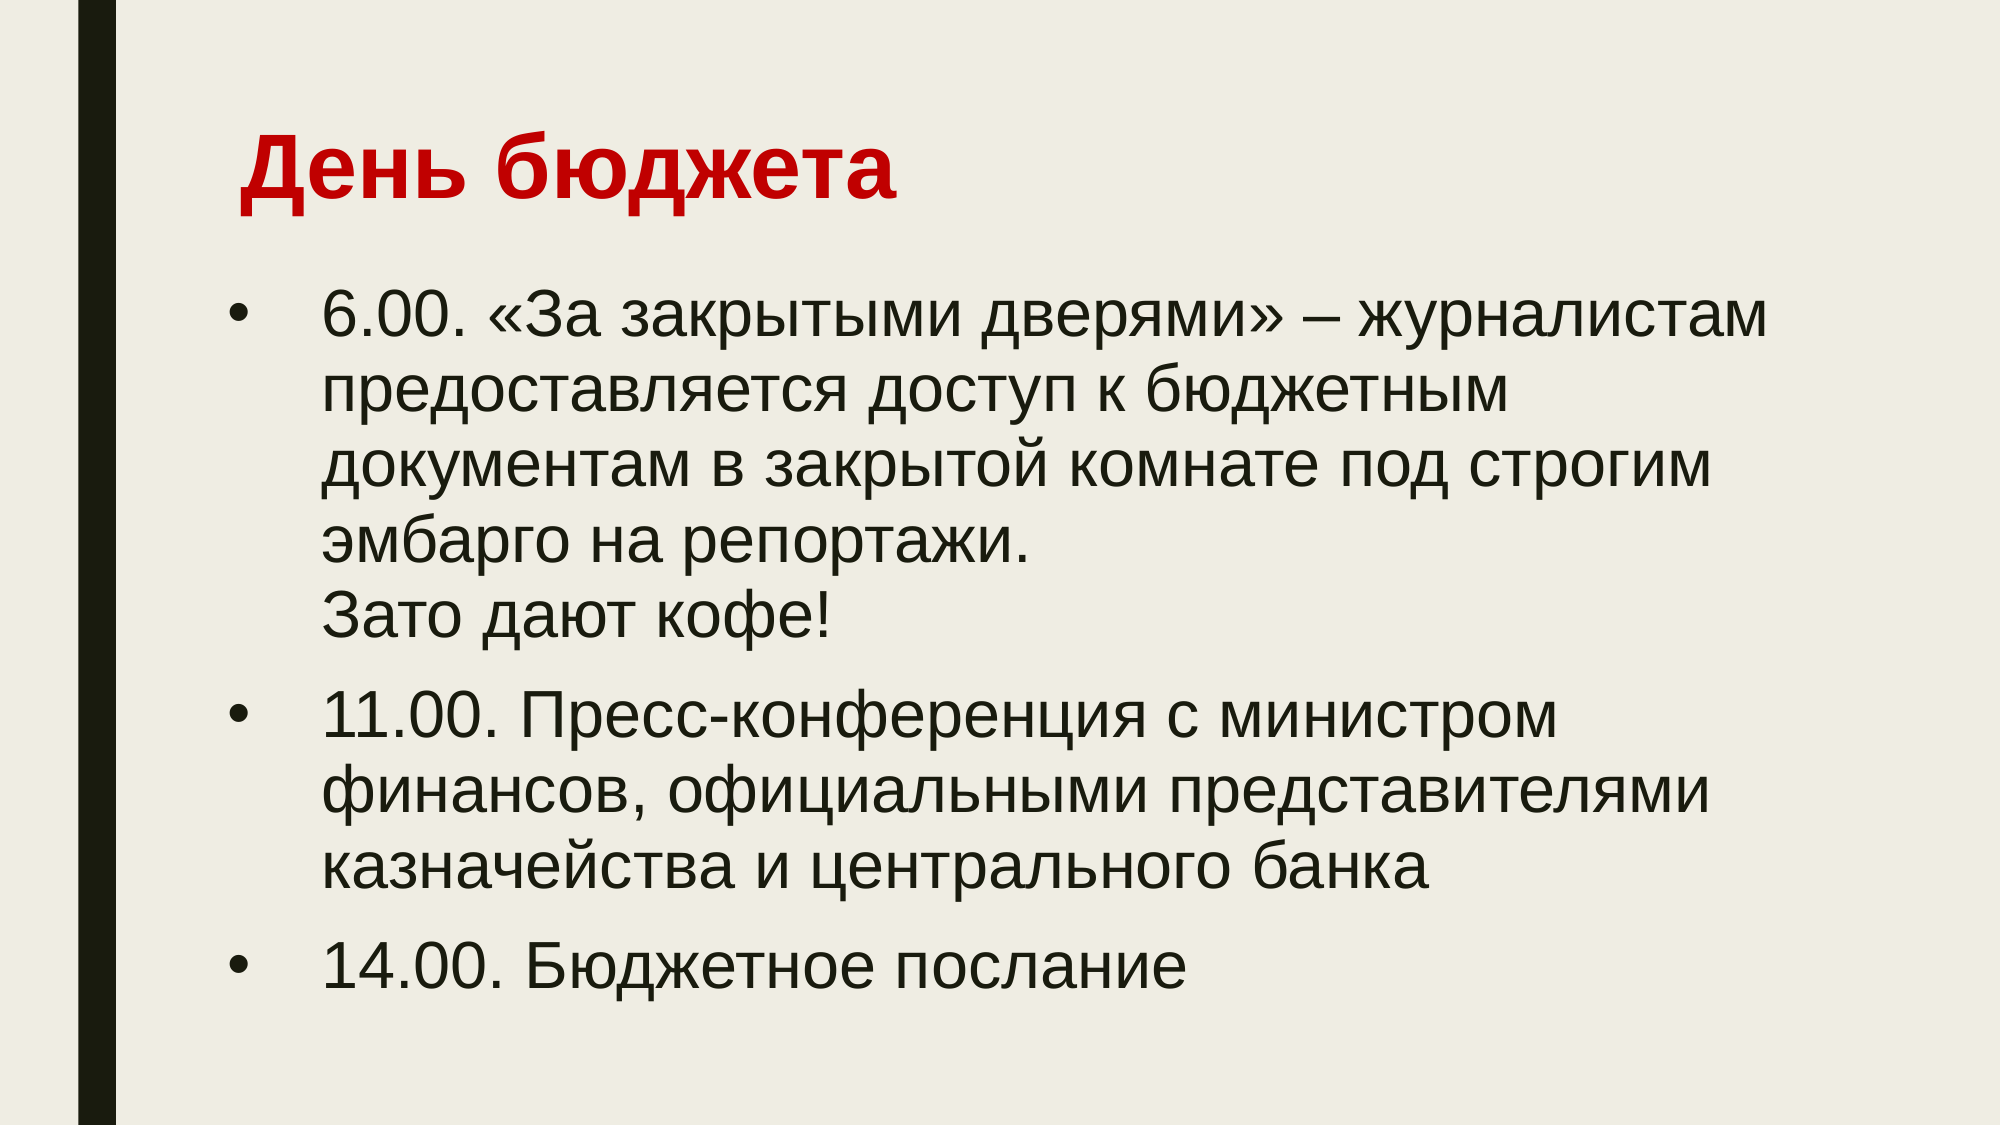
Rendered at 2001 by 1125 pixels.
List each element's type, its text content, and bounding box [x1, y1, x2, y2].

list 6.00. «За закрытыми дверями» – журналистам предоставляется доступ к бюджетным документам в закрытой комнате под строгим эмбарго на репортажи. Зато дают кофе! 11.00. Пресс-конференция с министром финансов, официальными представителями казначейства и центрального банка 14.00. Бюджетное послание [212, 268, 1788, 1070]
title День бюджета [225, 112, 1800, 279]
